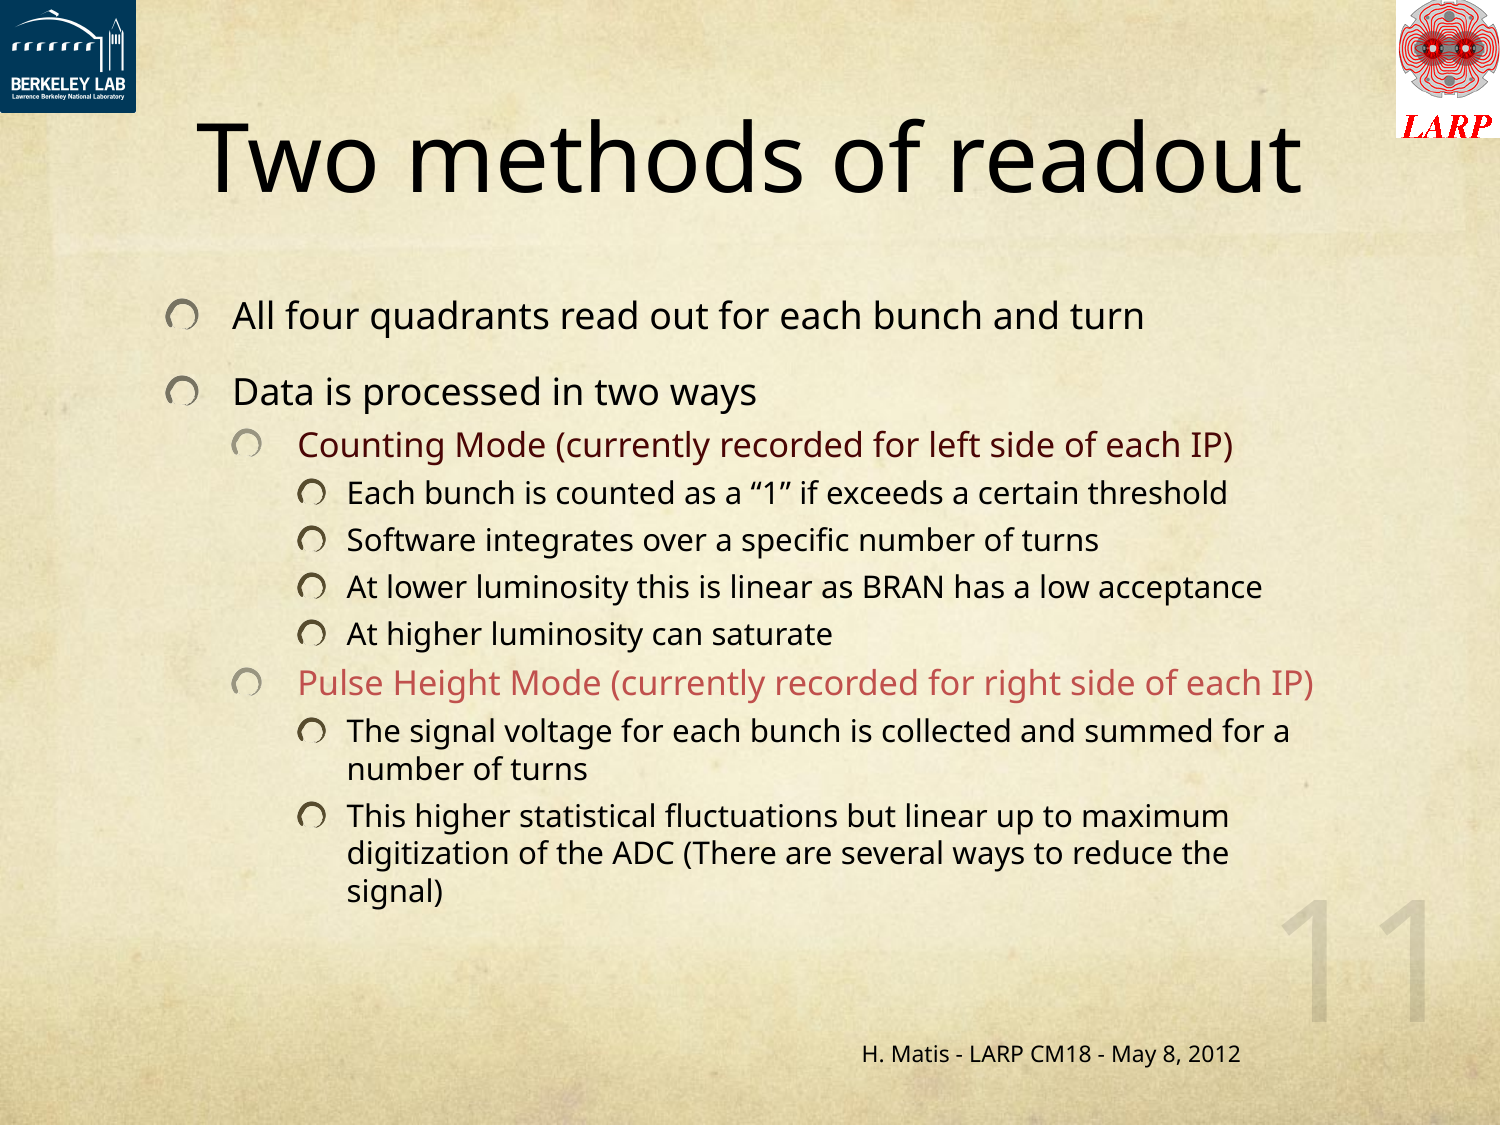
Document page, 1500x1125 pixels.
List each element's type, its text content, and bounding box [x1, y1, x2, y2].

list All four quadrants read out for each bunch and turn Data is processed in two ways Counting Mode (currently recorded for left side of each IP) Each bunch is counted as a “1” if exceeds a certain threshold Software integrates over a specific number of turns At lower luminosity this is linear as BRAN has a low acceptance At higher luminosity can saturate Pulse Height Mode (currently recorded for right side of each IP) The signal voltage for each bunch is collected and summed for a number of turns This higher statistical fluctuations but linear up to maximum digitization of the ADC (There are several ways to reduce the signal) [150, 284, 1350, 950]
slide_number 11 [1233, 898, 1478, 1038]
footer H. Matis - LARP CM18 - May 8, 2012 [646, 1034, 1257, 1077]
title Two methods of readout [150, 82, 1350, 225]
picture [0, 0, 1500, 1125]
